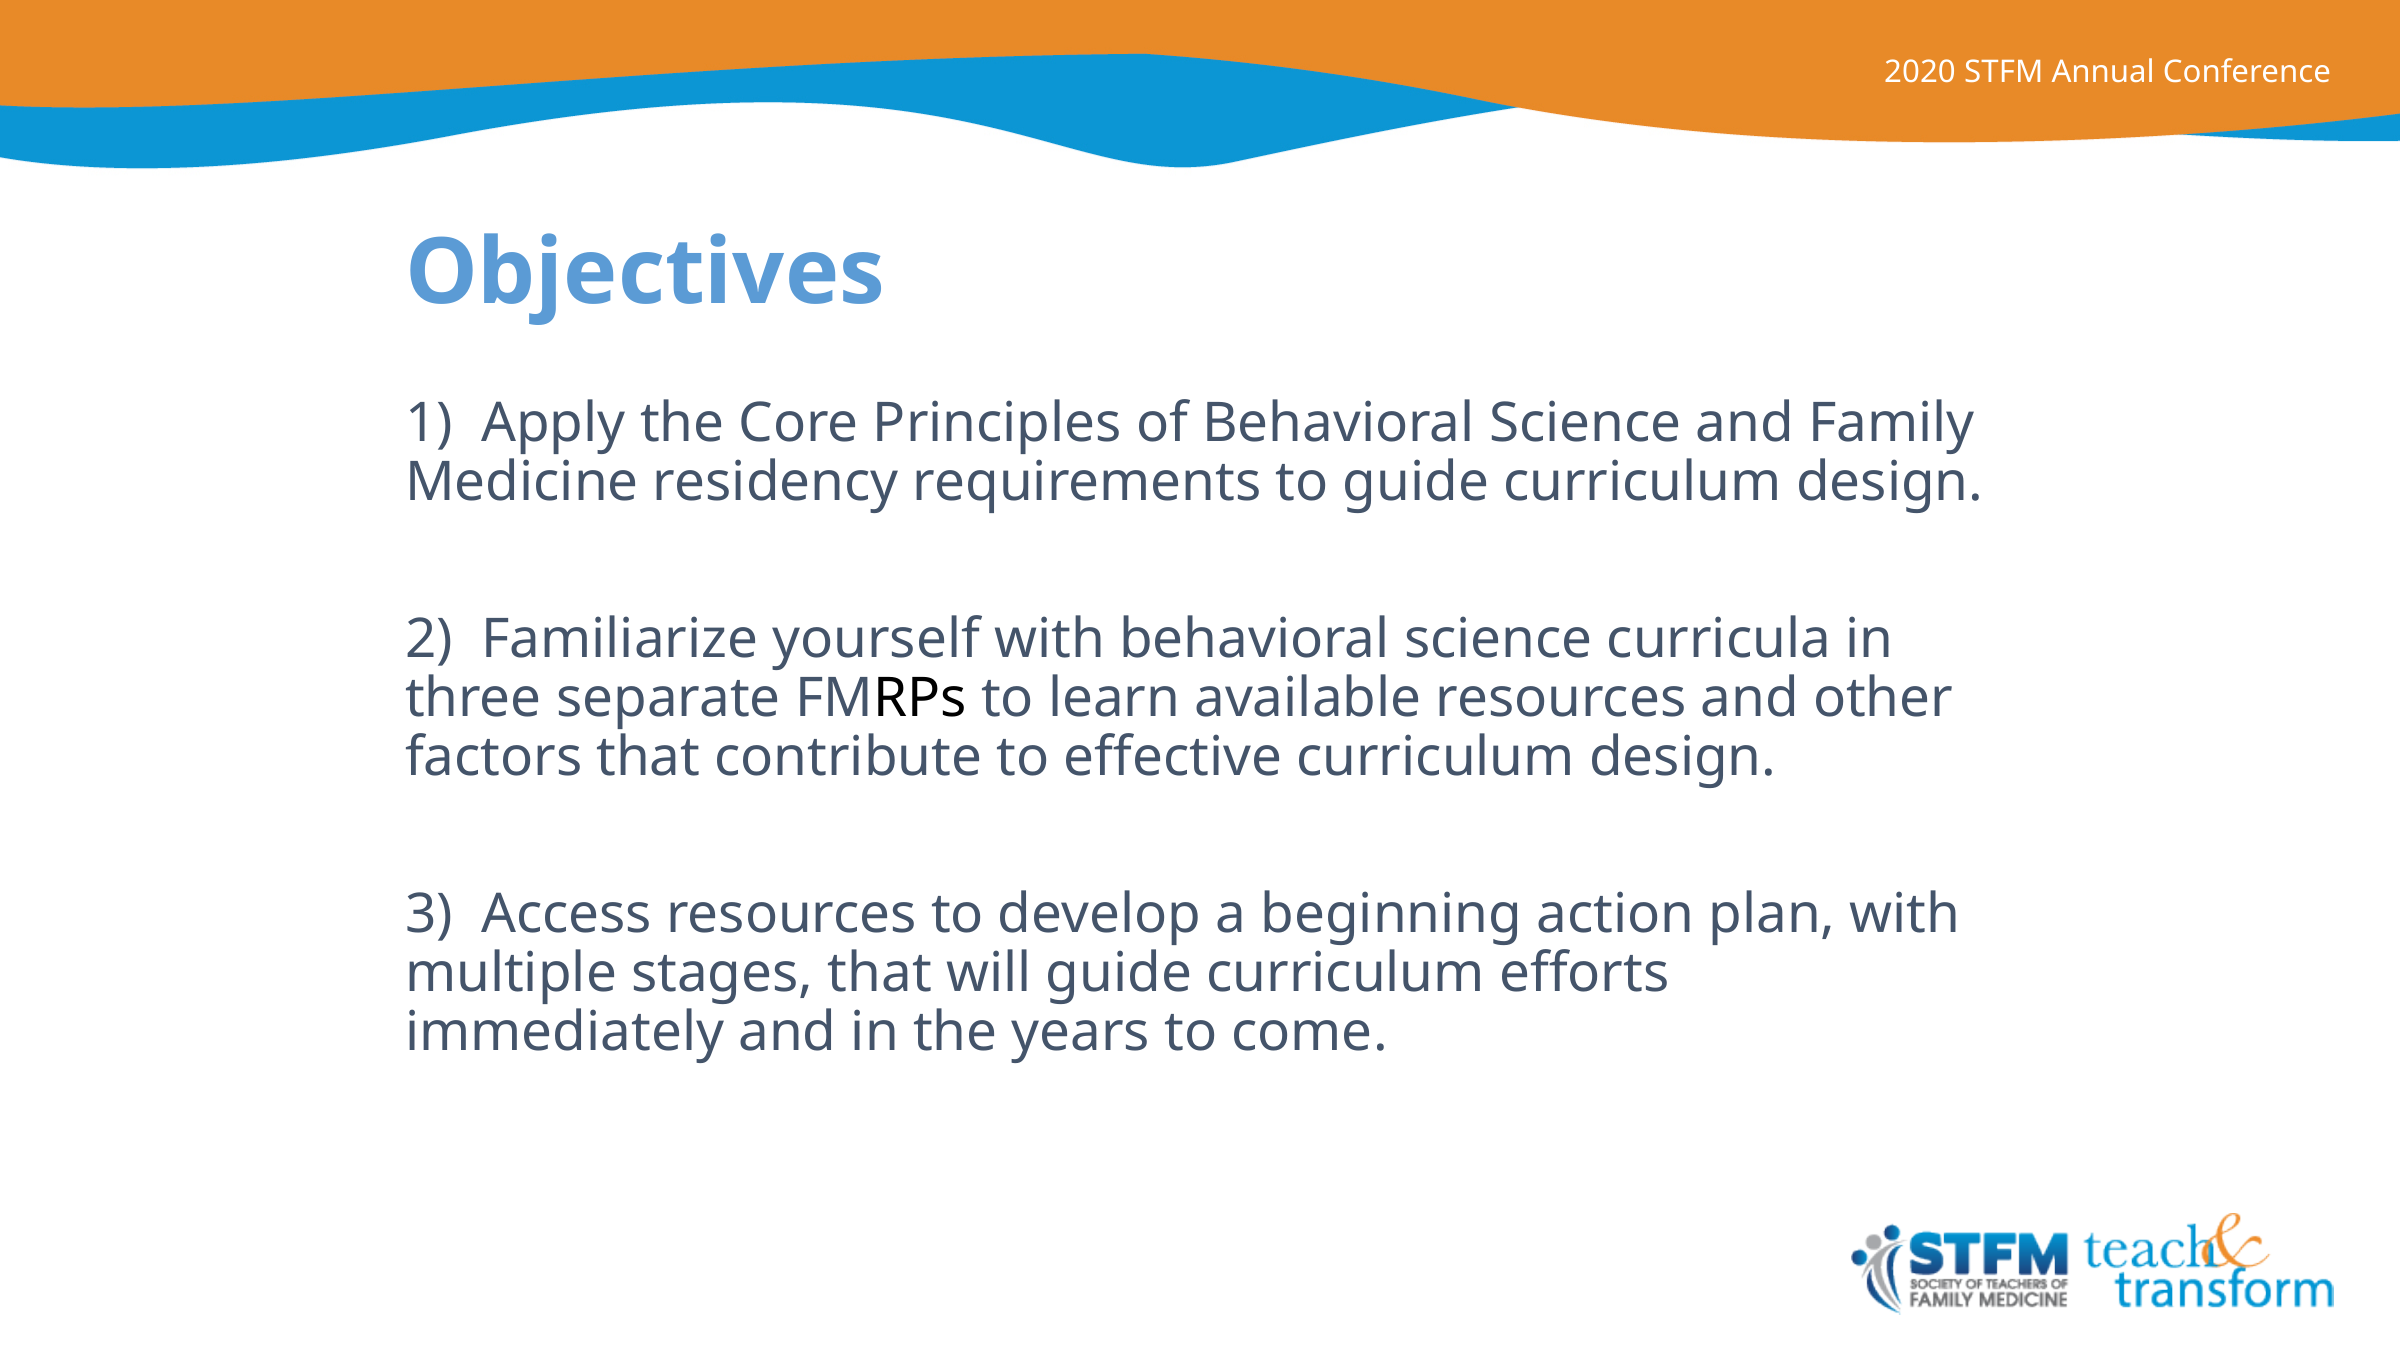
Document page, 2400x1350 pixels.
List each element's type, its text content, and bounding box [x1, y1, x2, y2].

picture [0, 0, 2400, 1350]
list 1) Apply the Core Principles of Behavioral Science and Family Medicine residency requirements to guide curriculum design. 2) Familiarize yourself with behavioral science curricula in three separate FMRPs to learn available resources and other factors that contribute to effective curriculum design. 3) Access resources to develop a beginning action plan, with multiple stages, that will guide curriculum efforts immediately and in the years to come. [390, 386, 2010, 1164]
title Objectives [390, 161, 2010, 386]
